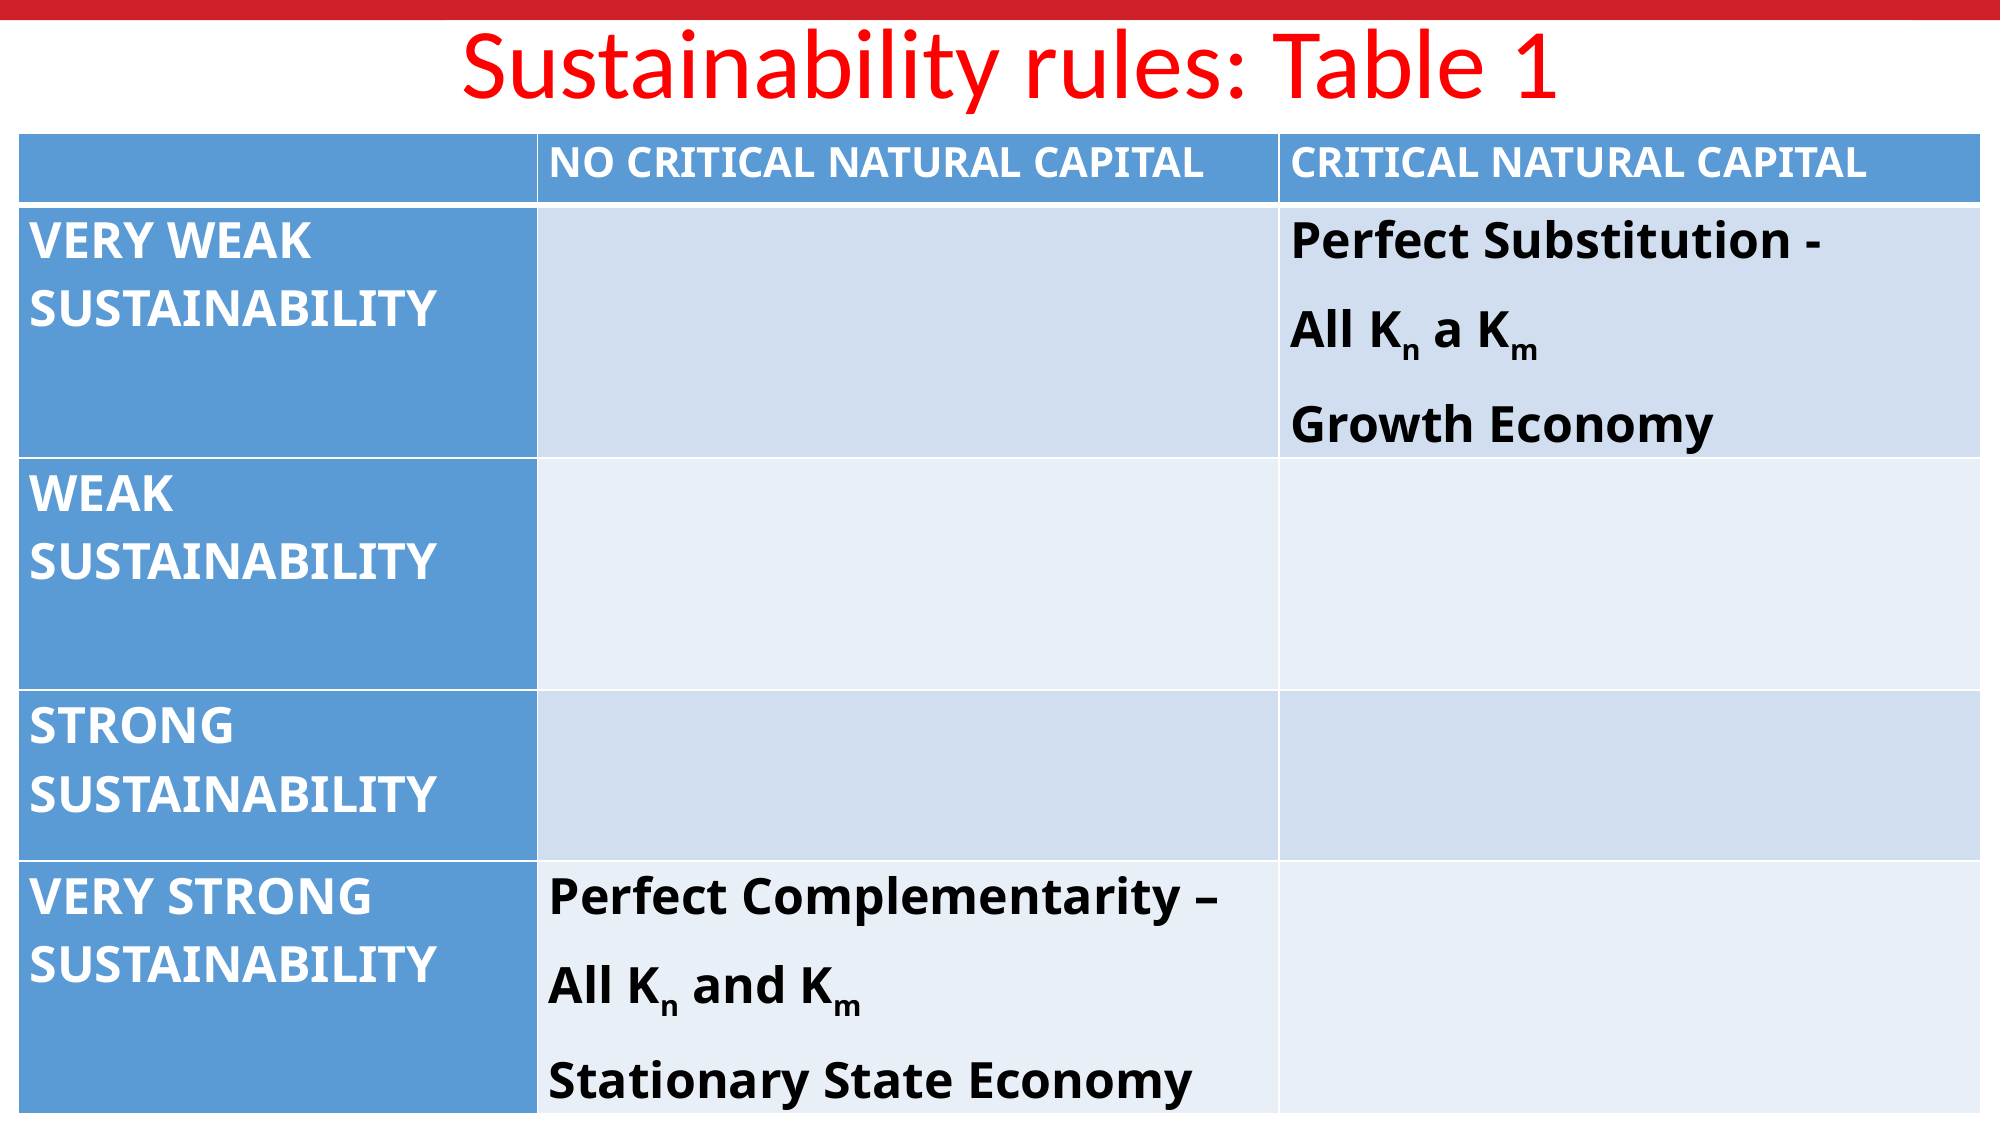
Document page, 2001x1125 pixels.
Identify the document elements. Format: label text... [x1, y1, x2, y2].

title Sustainability rules: Table 1 [445, 19, 1913, 113]
